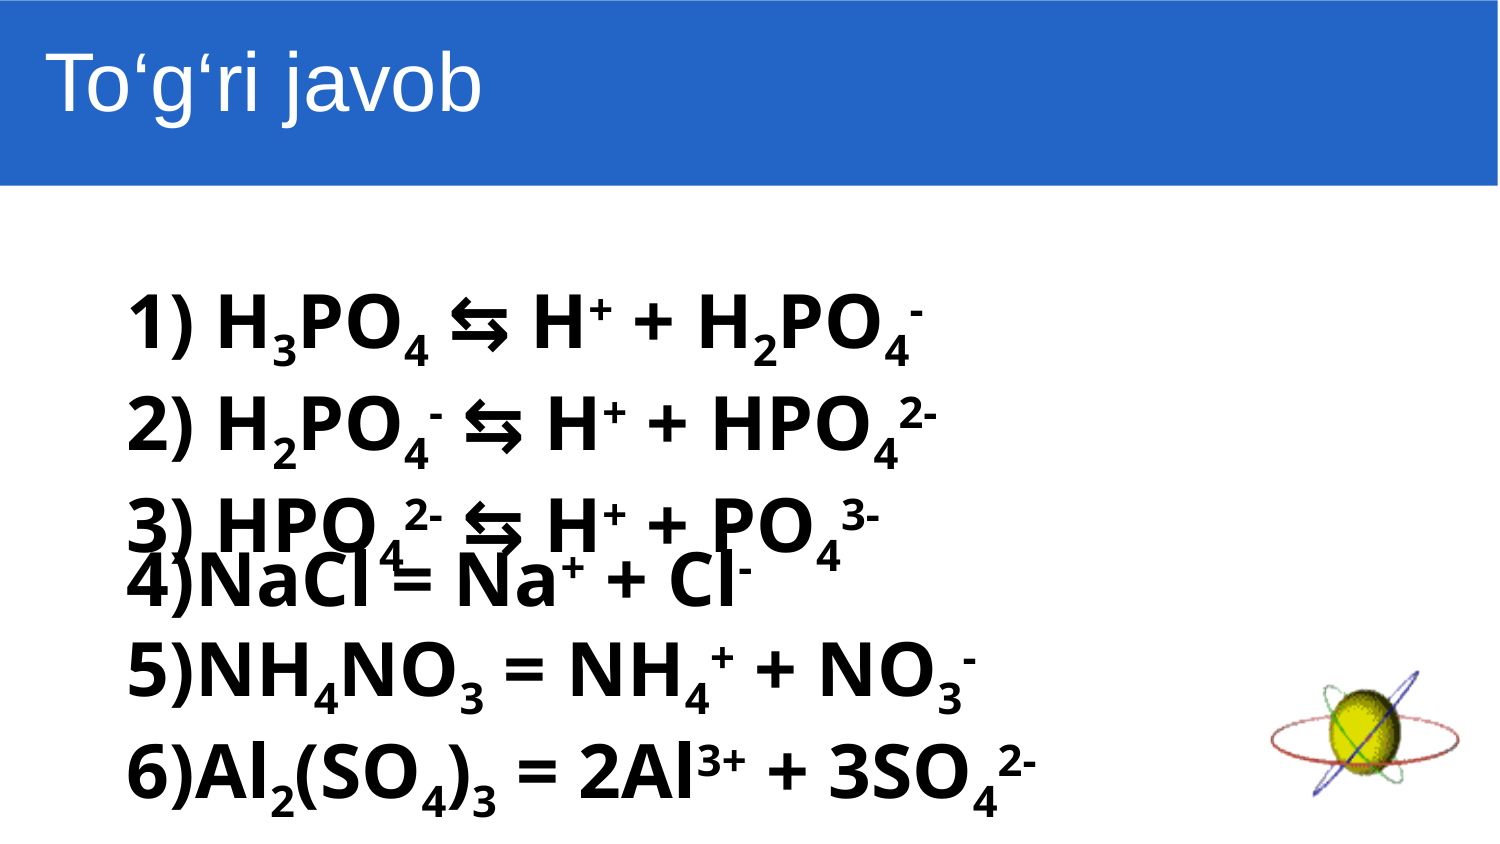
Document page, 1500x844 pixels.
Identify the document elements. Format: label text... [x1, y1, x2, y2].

text_box To‘g‘ri javob [29, 20, 750, 135]
picture [1269, 646, 1463, 819]
text_box 4)NaCl = Na+ + Cl- 5)NH4NO3 = NH4+ + NO3- 6)Al2(SO4)3 = 2Al3+ + 3SO42- [112, 523, 1412, 834]
text_box [0, 0, 1498, 186]
text_box 1) H3PO4 ⇆ H+ + H2PO4- 2) H2PO4- ⇆ H+ + HPO42- 3) HPO42- ⇆ H+ + PO43- [112, 265, 1412, 523]
